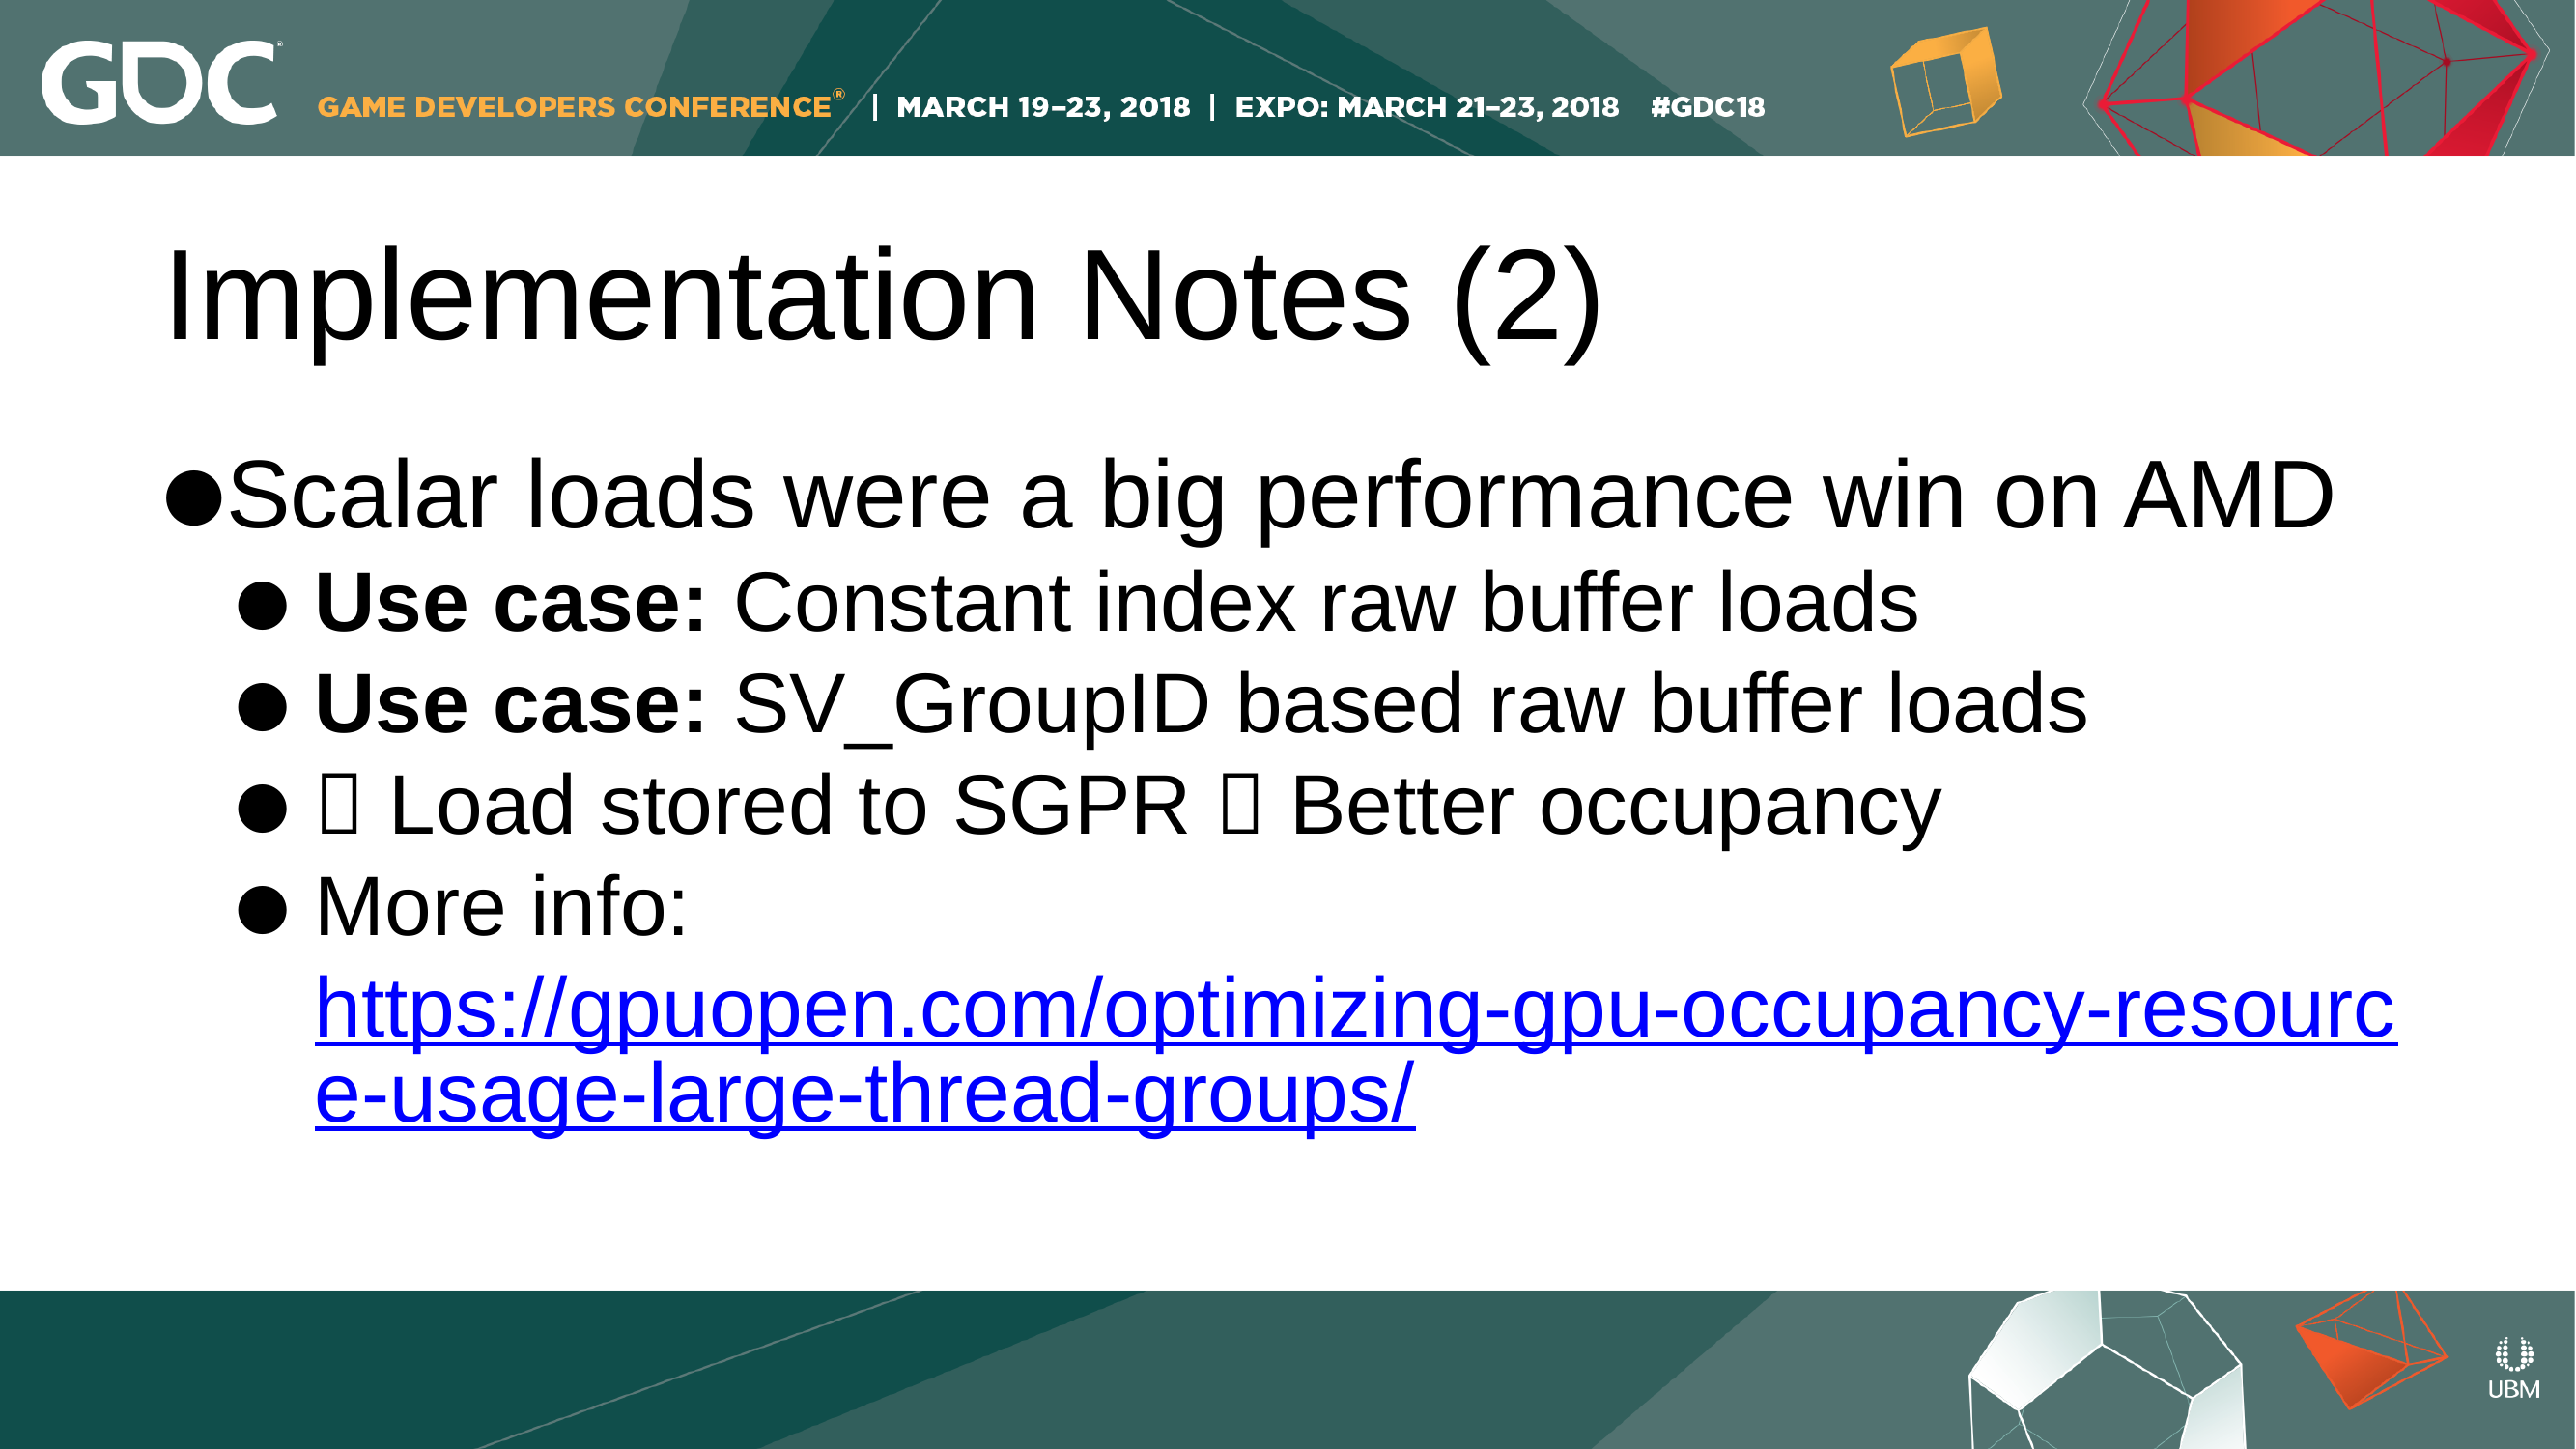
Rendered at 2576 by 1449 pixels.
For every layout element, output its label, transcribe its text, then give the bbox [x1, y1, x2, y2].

title Implementation Notes (2) [150, 197, 2426, 417]
picture [0, 0, 2575, 1449]
list Scalar loads were a big performance win on AMD Use case: Constant index raw buffer loads Use case: SV_GroupID based raw buffer loads  Load stored to SGPR  Better occupancy More info: https://gpuopen.com/optimizing-gpu-occupancy-resource-usage-large-thread-groups/ [150, 417, 2426, 1243]
